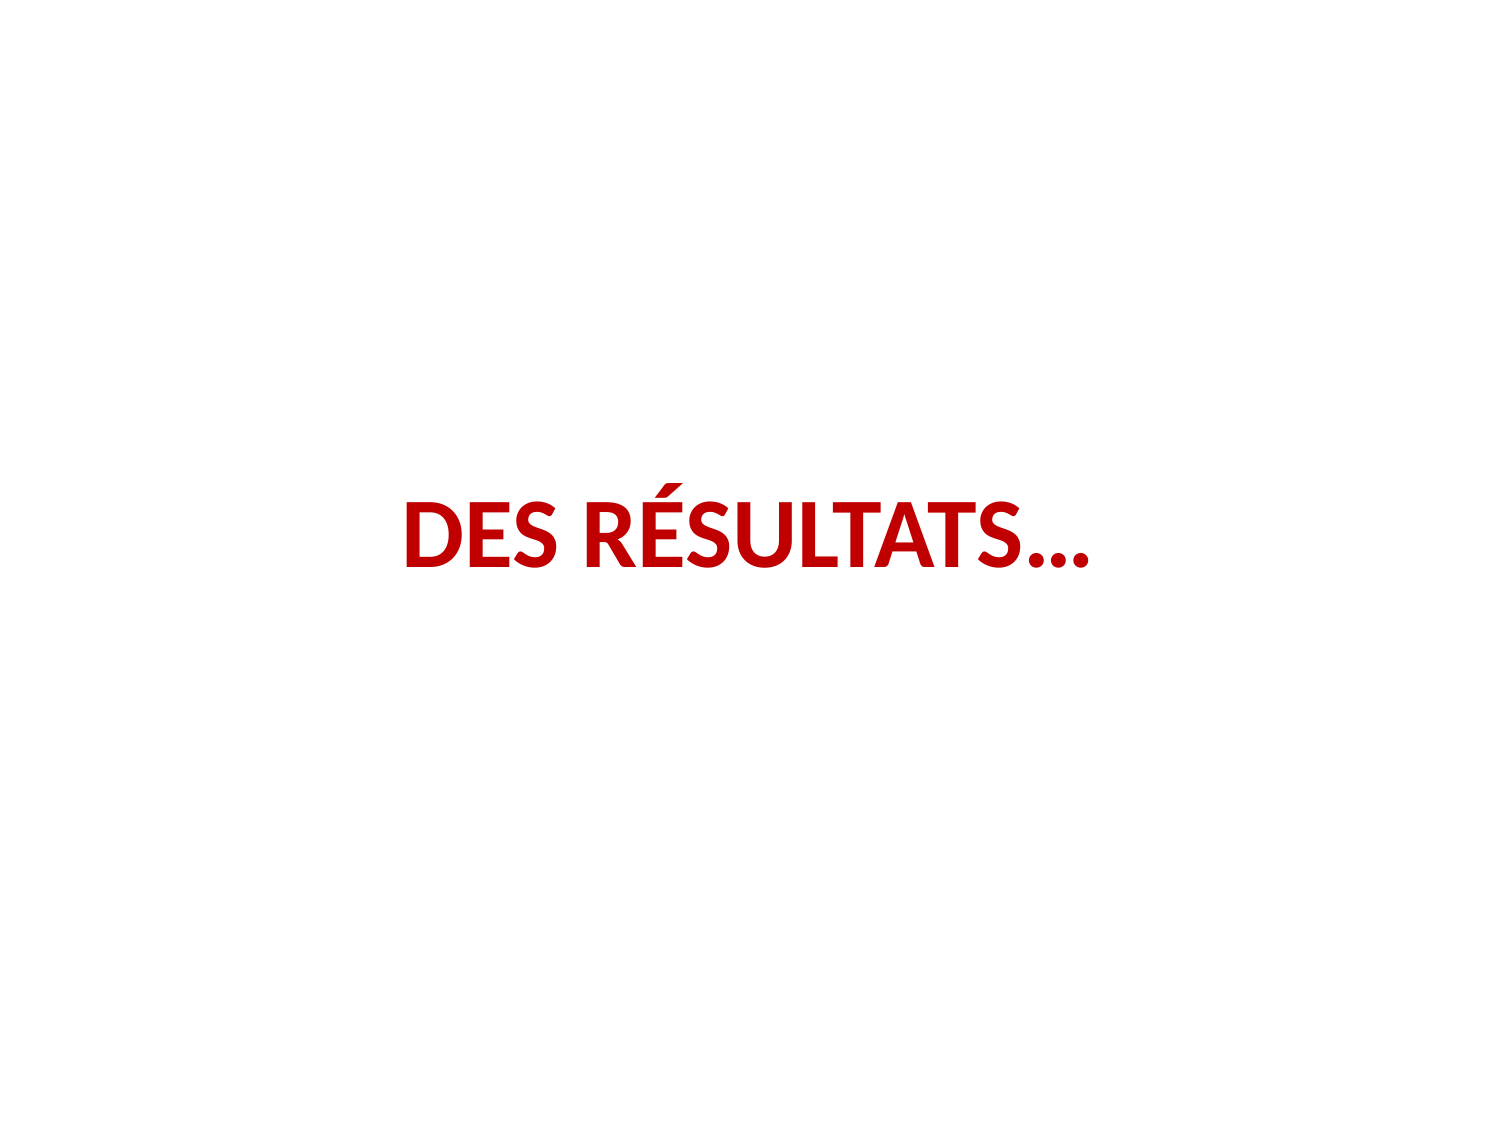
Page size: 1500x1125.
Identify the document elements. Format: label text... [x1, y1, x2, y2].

text_box DES RÉSULTATS… [385, 467, 1385, 588]
